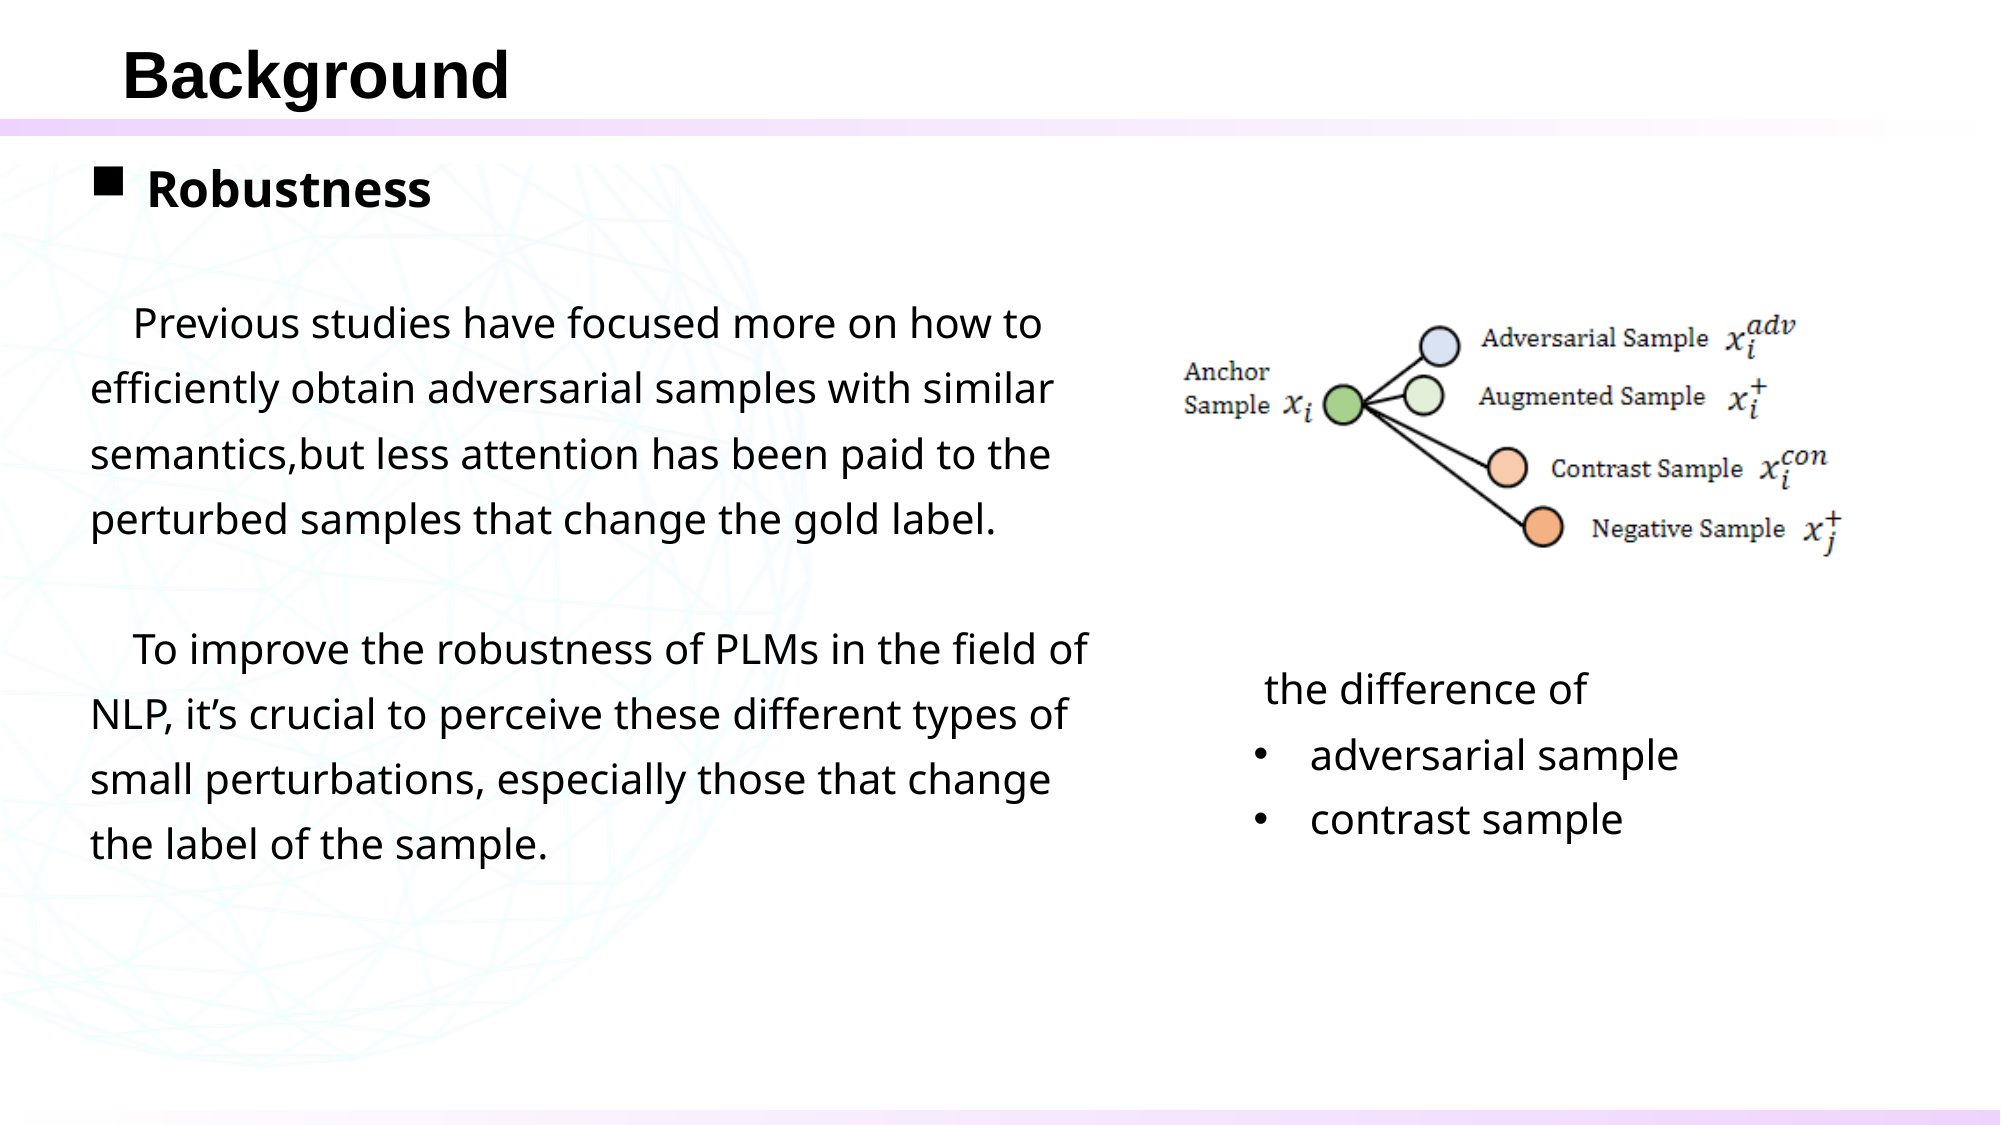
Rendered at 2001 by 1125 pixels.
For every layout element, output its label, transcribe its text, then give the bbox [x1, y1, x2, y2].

text_box [0, 1110, 2000, 1125]
text_box the difference of adversarial sample contrast sample [1238, 640, 1866, 886]
text_box Robustness Previous studies have focused more on how to efficiently obtain adversarial samples with similar semantics,but less attention has been paid to the perturbed samples that change the gold label. To improve the robustness of PLMs in the field of NLP, it’s crucial to perceive these different types of small perturbations, especially those that change the label of the sample. [75, 149, 1113, 1005]
text_box Background [107, 24, 527, 119]
picture [1152, 301, 1866, 585]
text_box [0, 119, 2000, 137]
